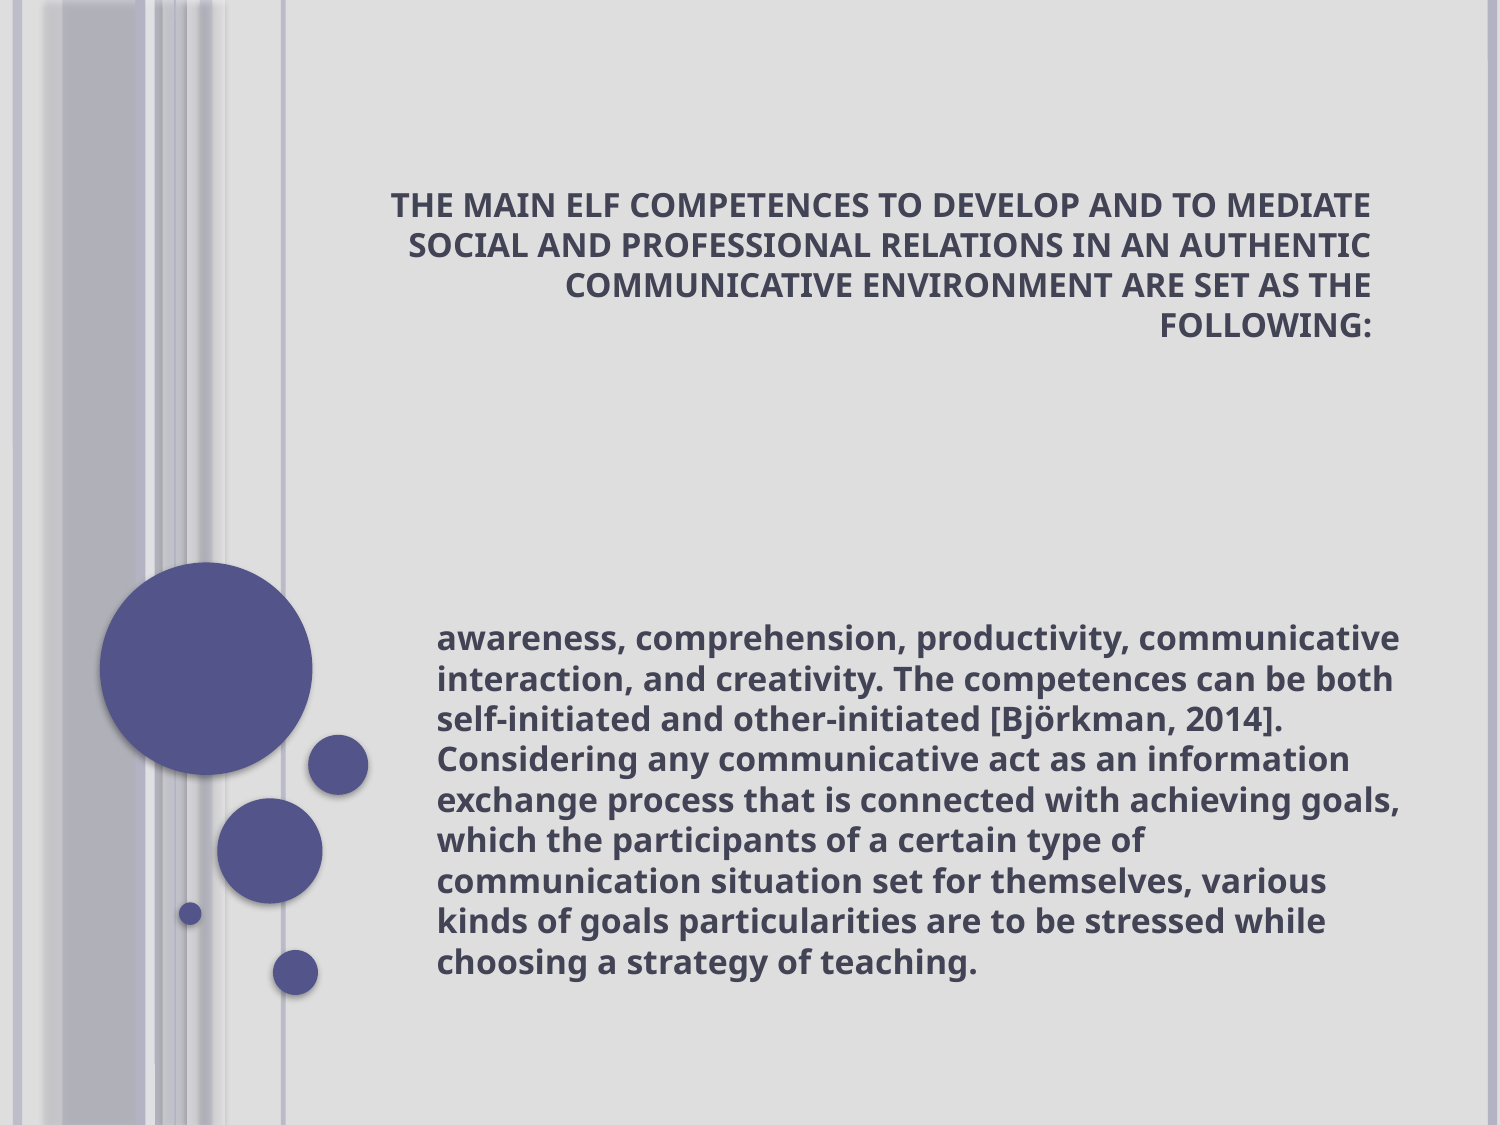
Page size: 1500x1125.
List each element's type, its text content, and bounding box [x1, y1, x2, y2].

title The main ELF competences to develop and to mediate social and professional relations in an authentic communicative environment are set as the following: [375, 152, 1388, 352]
list awareness, comprehension, productivity, communicative interaction, and creativity. The competences can be both self-initiated and other-initiated [Björkman, 2014]. Considering any communicative act as an information exchange process that is connected with achieving goals, which the participants of a certain type of communication situation set for themselves, various kinds of goals particularities are to be stressed while choosing a strategy of teaching. [421, 609, 1430, 997]
